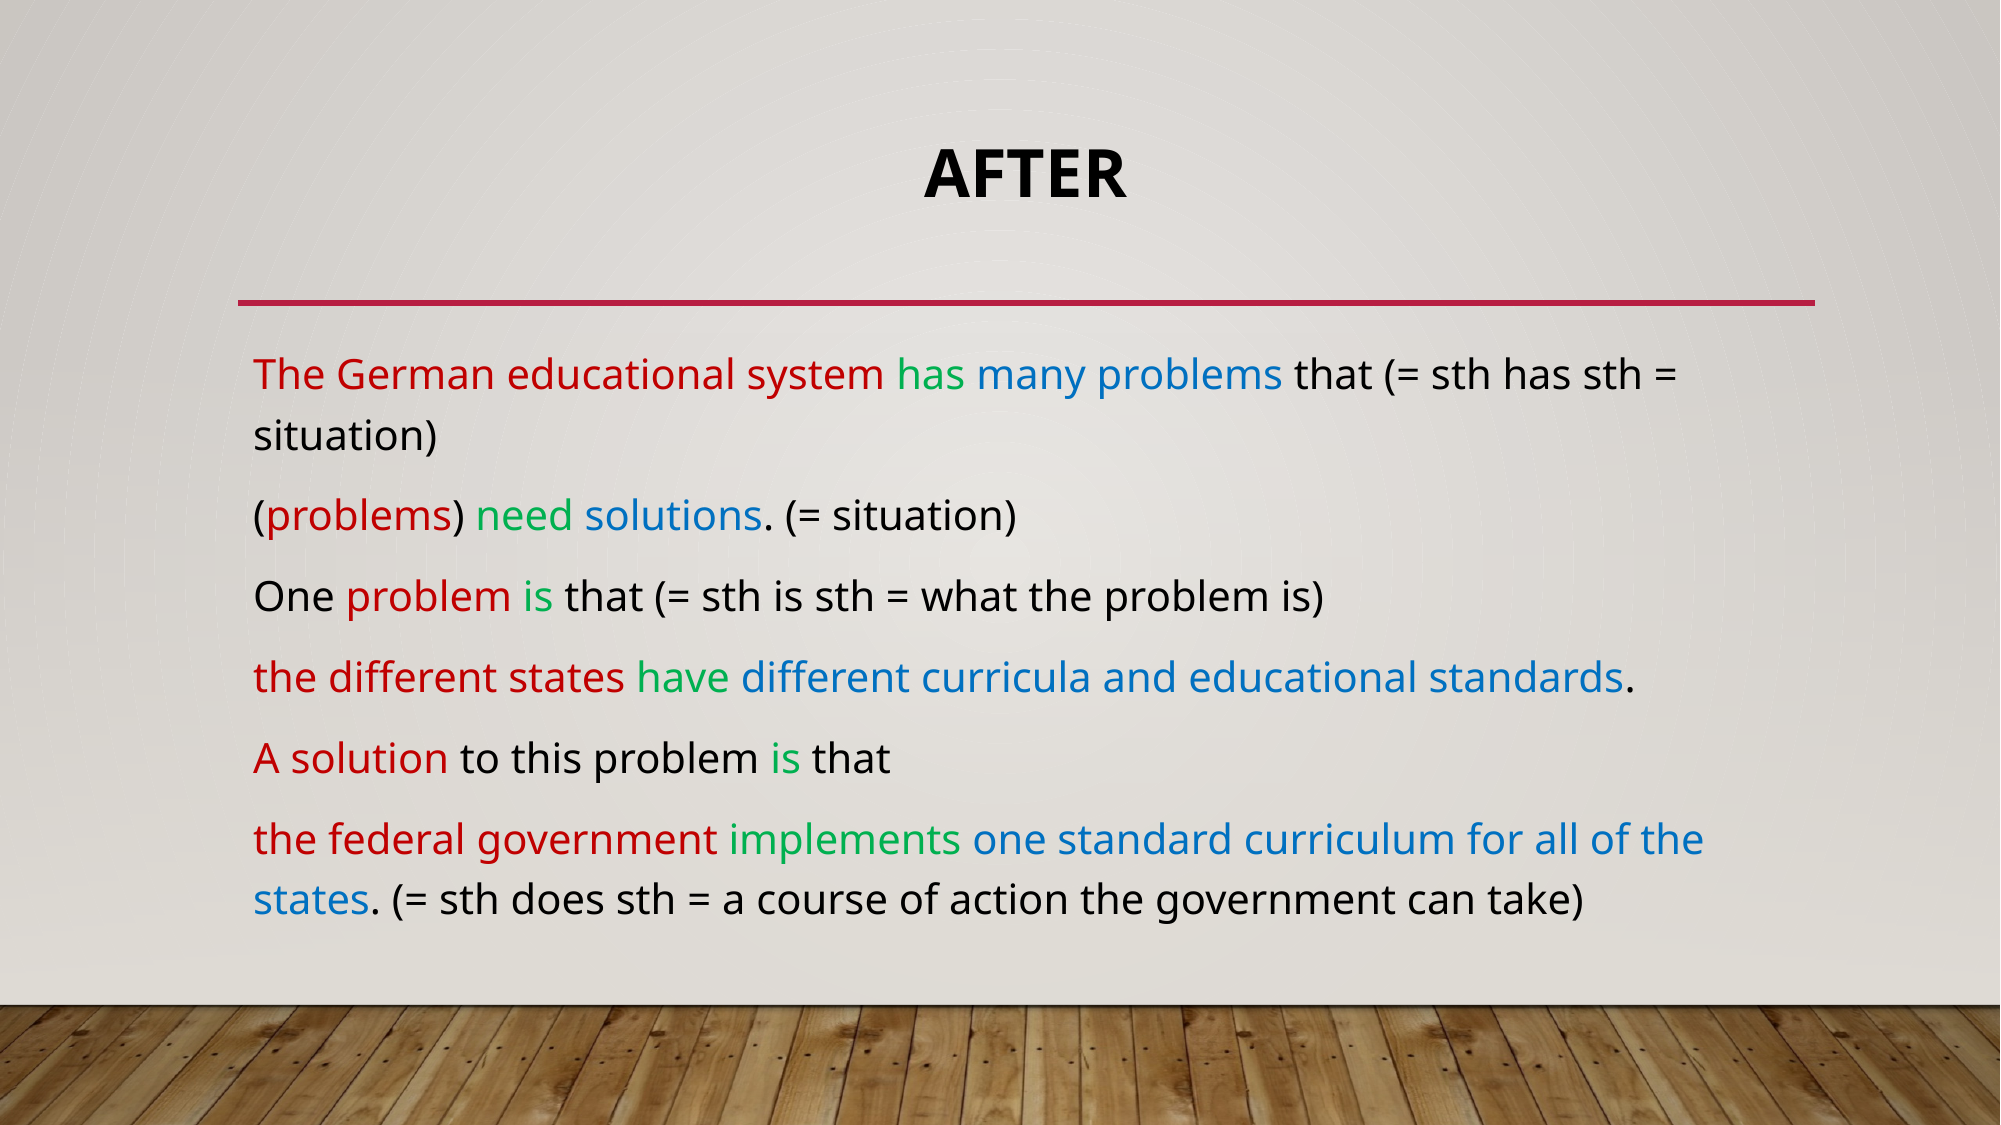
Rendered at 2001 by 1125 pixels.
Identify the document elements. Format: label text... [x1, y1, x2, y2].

title After [238, 131, 1814, 305]
list The German educational system has many problems that (= sth has sth = situation) (problems) need solutions. (= situation) One problem is that (= sth is sth = what the problem is) the different states have different curricula and educational standards. A solution to this problem is that the federal government implements one standard curriculum for all of the states. (= sth does sth = a course of action the government can take) [238, 330, 1814, 973]
picture [0, 1005, 2000, 1125]
